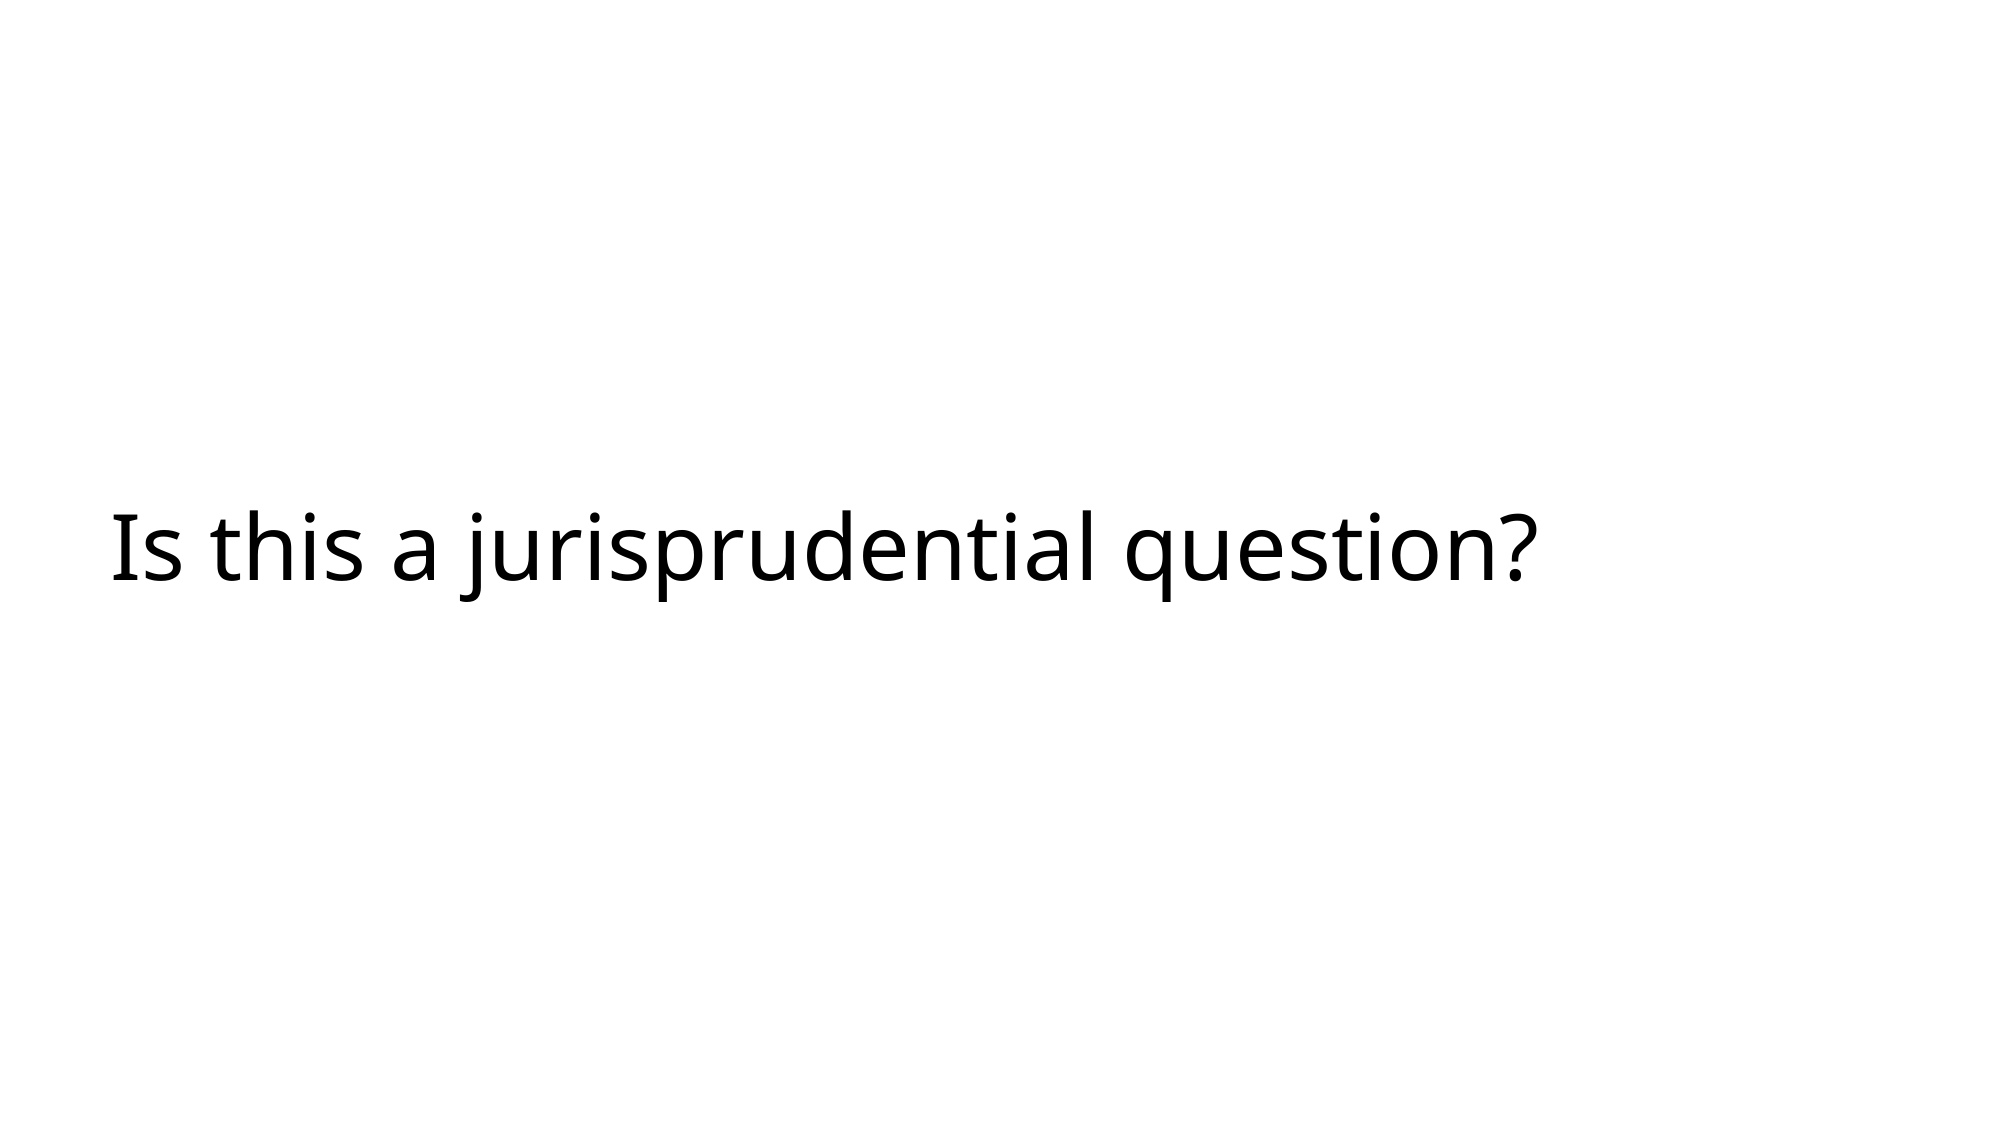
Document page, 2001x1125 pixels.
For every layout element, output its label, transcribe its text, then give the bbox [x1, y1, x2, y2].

title Is this a jurisprudential question? [95, 59, 1863, 1043]
